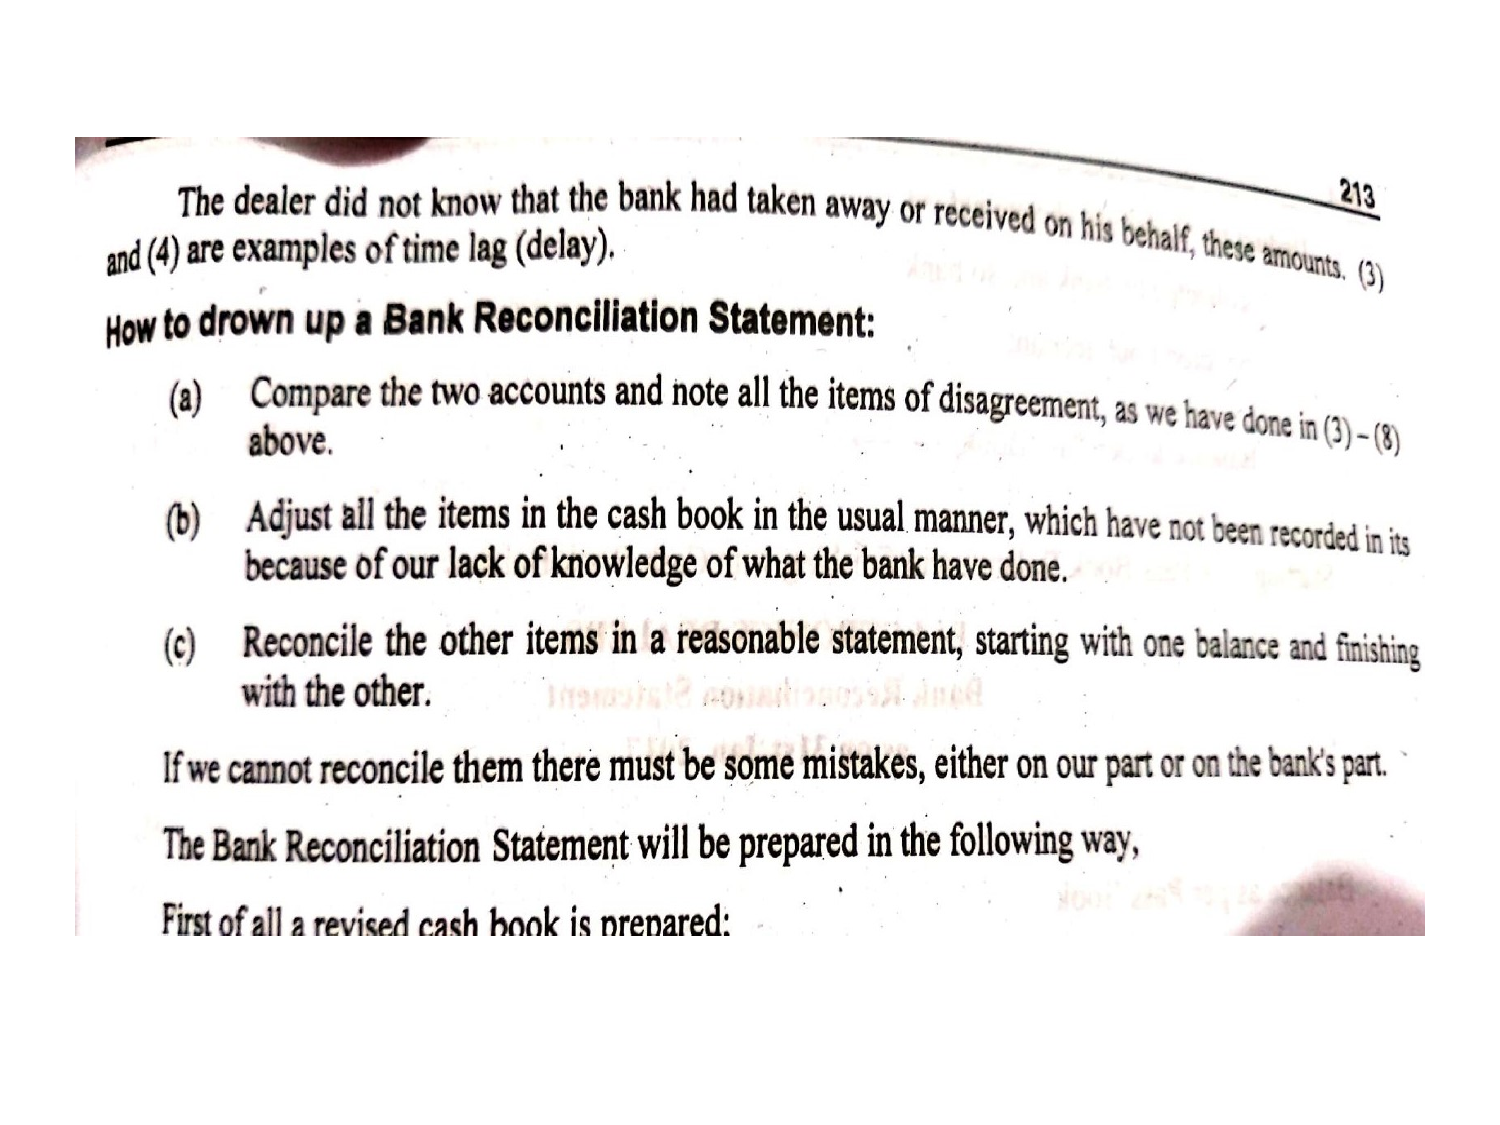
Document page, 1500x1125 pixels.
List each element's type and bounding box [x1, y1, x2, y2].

list [74, 137, 1426, 937]
